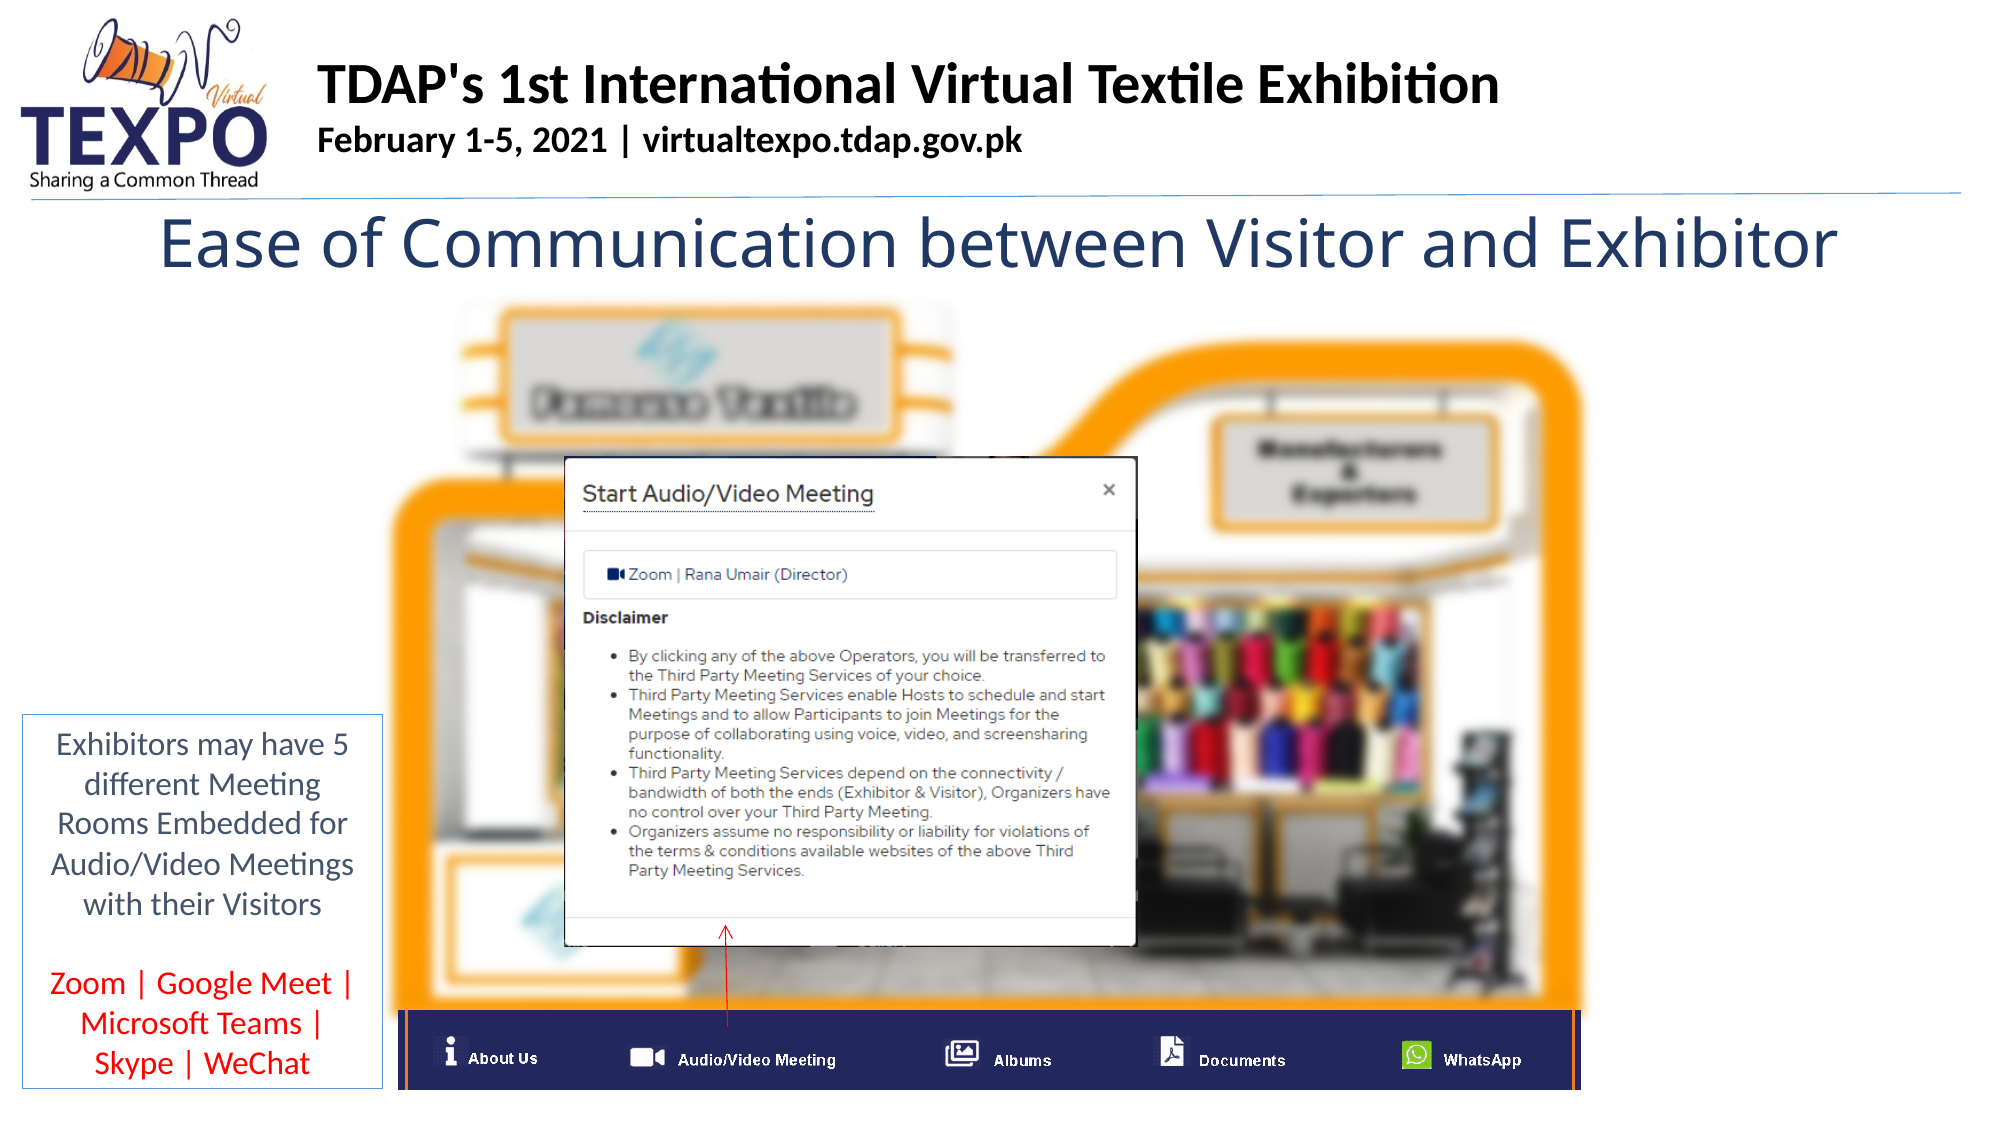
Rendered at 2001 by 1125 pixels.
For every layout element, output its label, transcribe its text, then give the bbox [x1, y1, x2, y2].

picture [13, 15, 287, 198]
picture [337, 291, 1639, 1090]
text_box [31, 192, 1962, 200]
text_box TDAP's 1st International Virtual Textile Exhibition February 1-5, 2021 | virtualtexpo.tdap.gov.pk [302, 37, 1847, 168]
text_box Ease of Communication between Visitor and Exhibitor [0, 193, 2000, 288]
text_box Exhibitors may have 5 different Meeting Rooms Embedded for Audio/Video Meetings with their Visitors Zoom | Google Meet | Microsoft Teams | Skype | WeChat [22, 714, 383, 1089]
